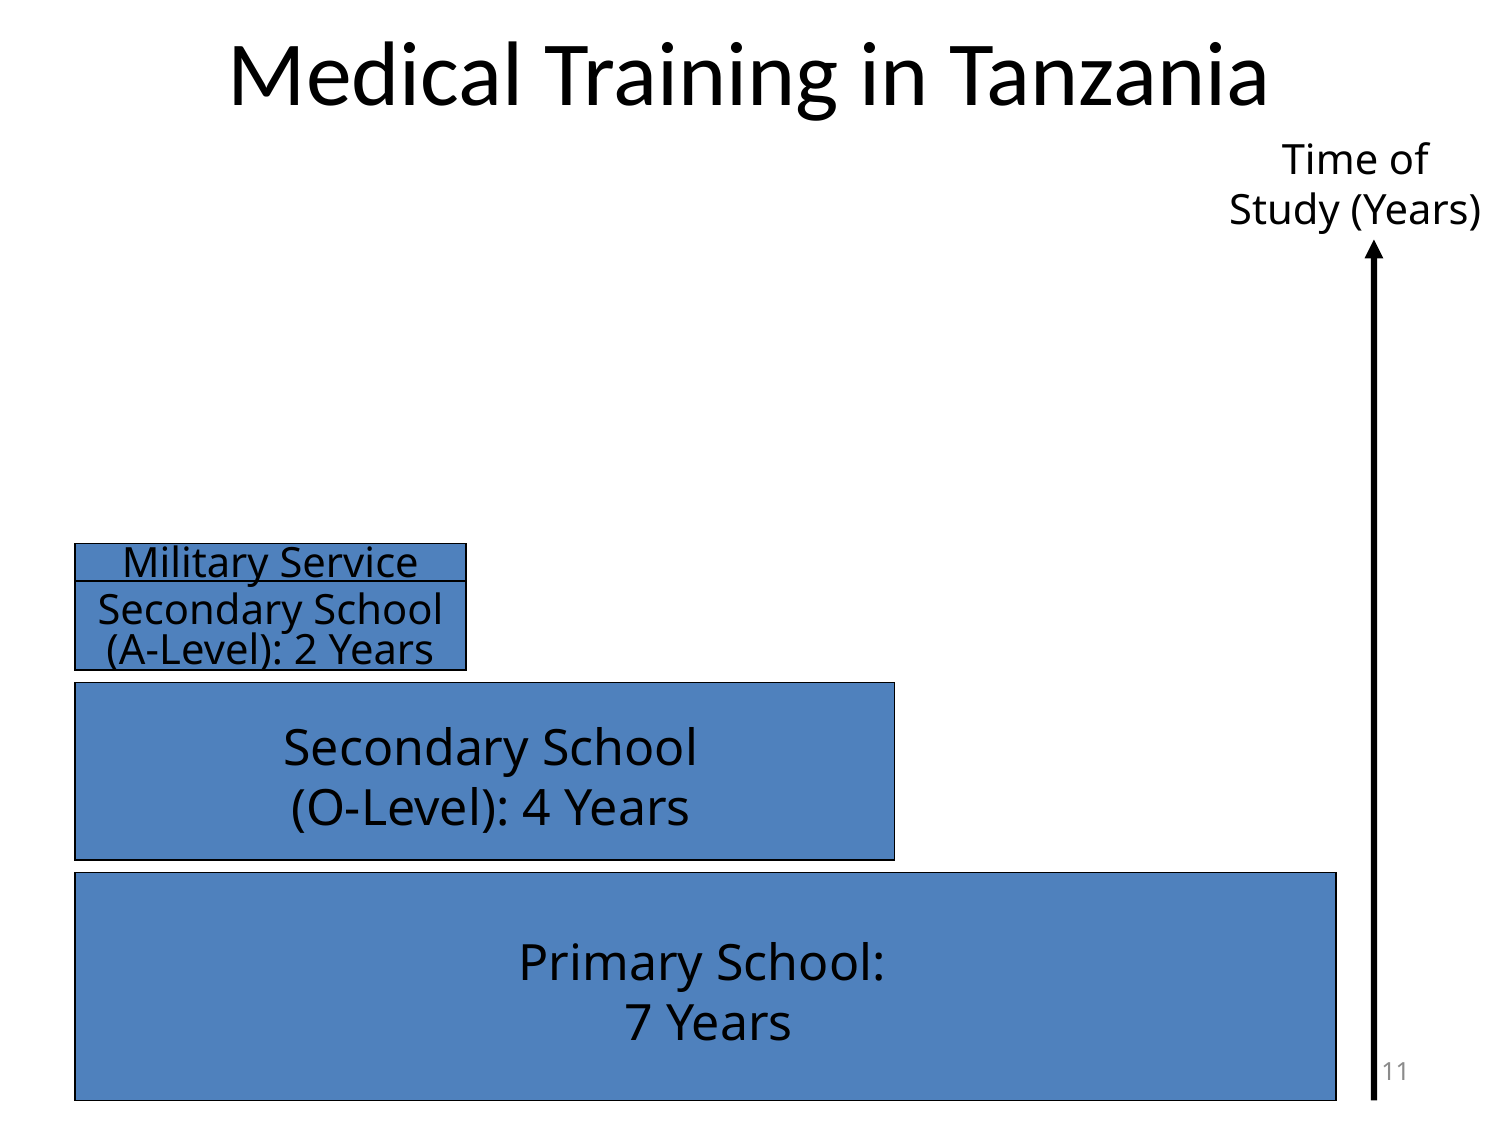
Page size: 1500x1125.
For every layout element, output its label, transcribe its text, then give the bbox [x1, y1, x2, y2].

text_box Military Service [75, 528, 466, 585]
slide_number 11 [1074, 1042, 1425, 1103]
text_box [74, 872, 1336, 1101]
text_box Secondary School (A-Level): 2 Years [75, 585, 466, 680]
title Medical Training in Tanzania [0, 0, 1500, 138]
text_box Secondary School (O-Level): 4 Years [213, 708, 769, 843]
text_box [1367, 241, 1381, 1042]
text_box Time of Study (Years) [1210, 125, 1500, 241]
text_box Primary School: 7 Years [431, 923, 987, 1058]
text_box [74, 682, 895, 860]
